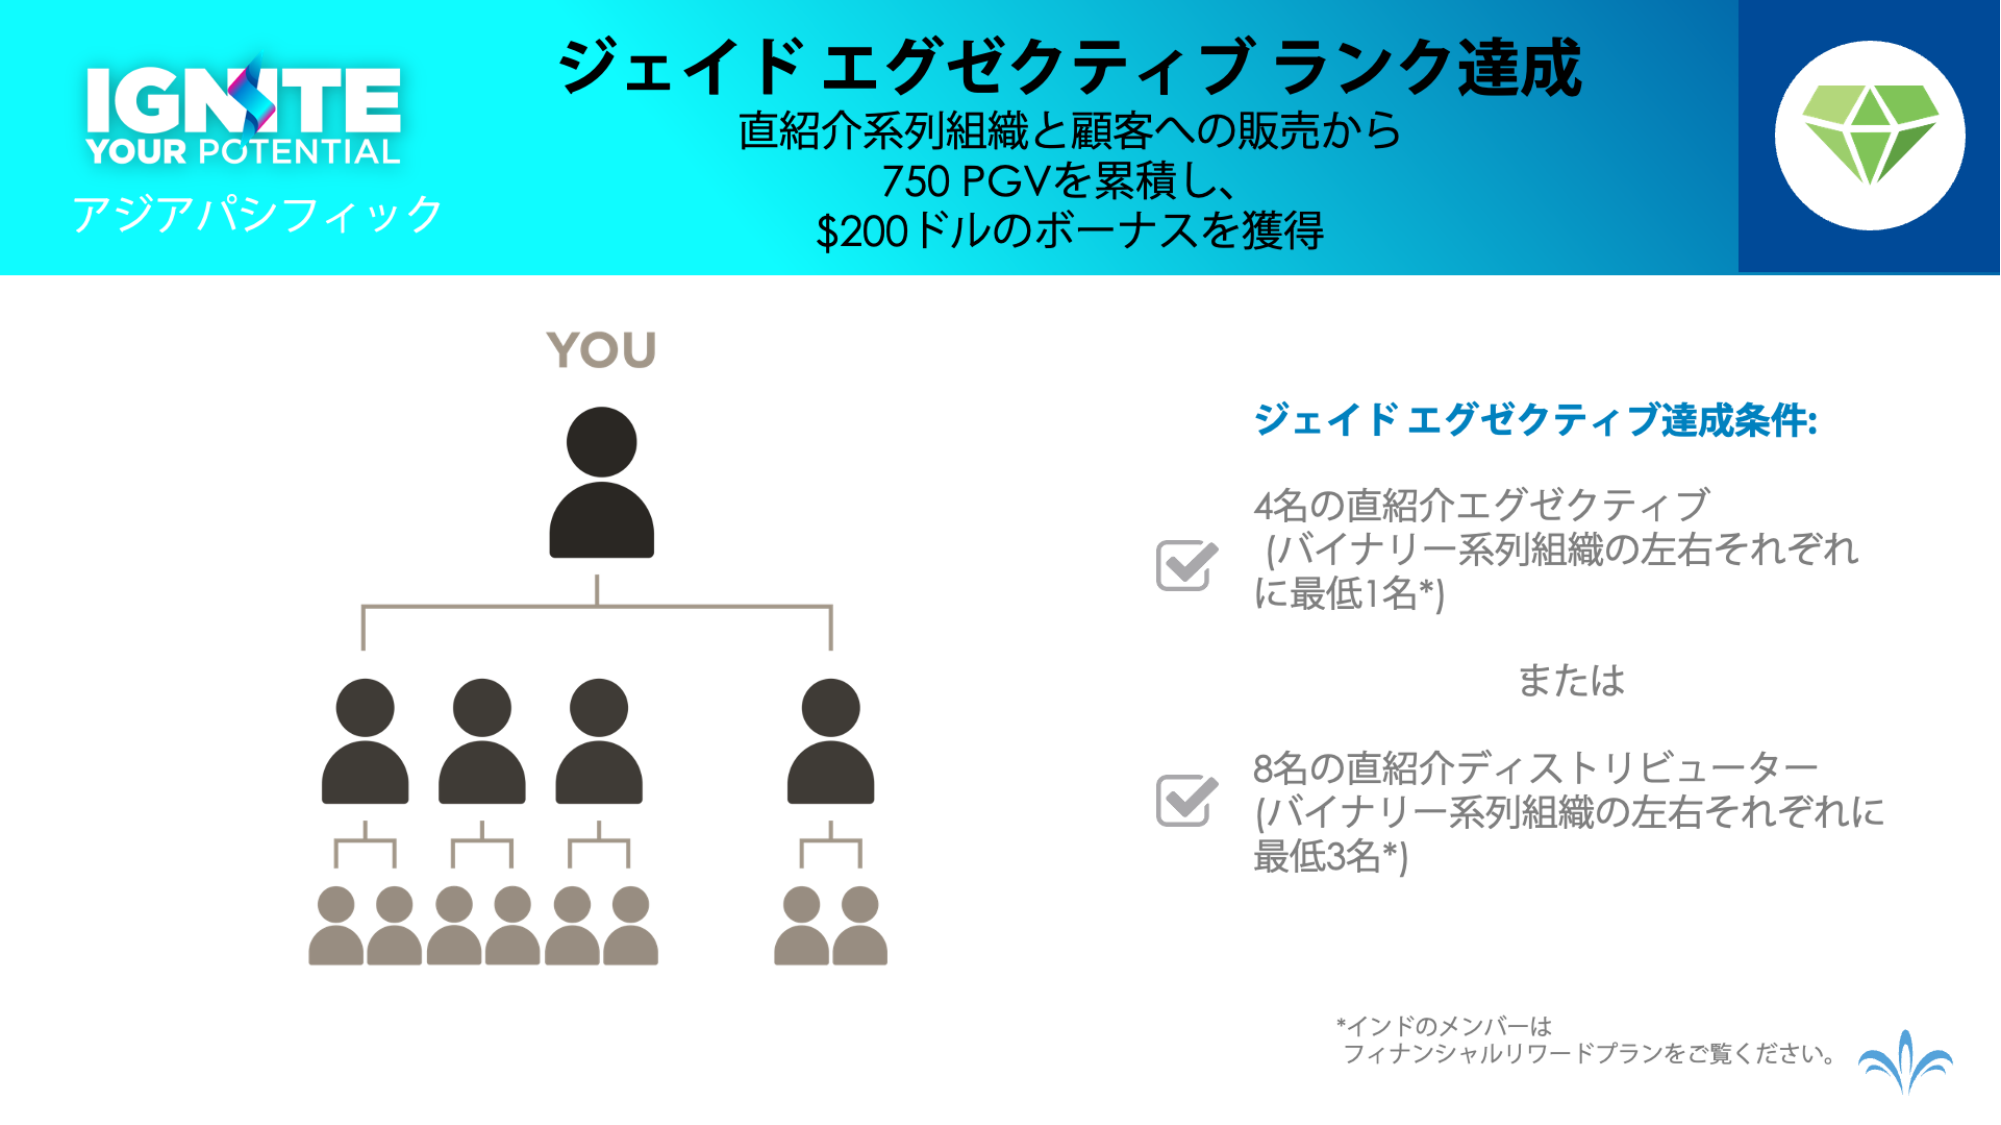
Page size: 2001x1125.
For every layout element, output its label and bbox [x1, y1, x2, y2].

list [0, 0, 2000, 1125]
